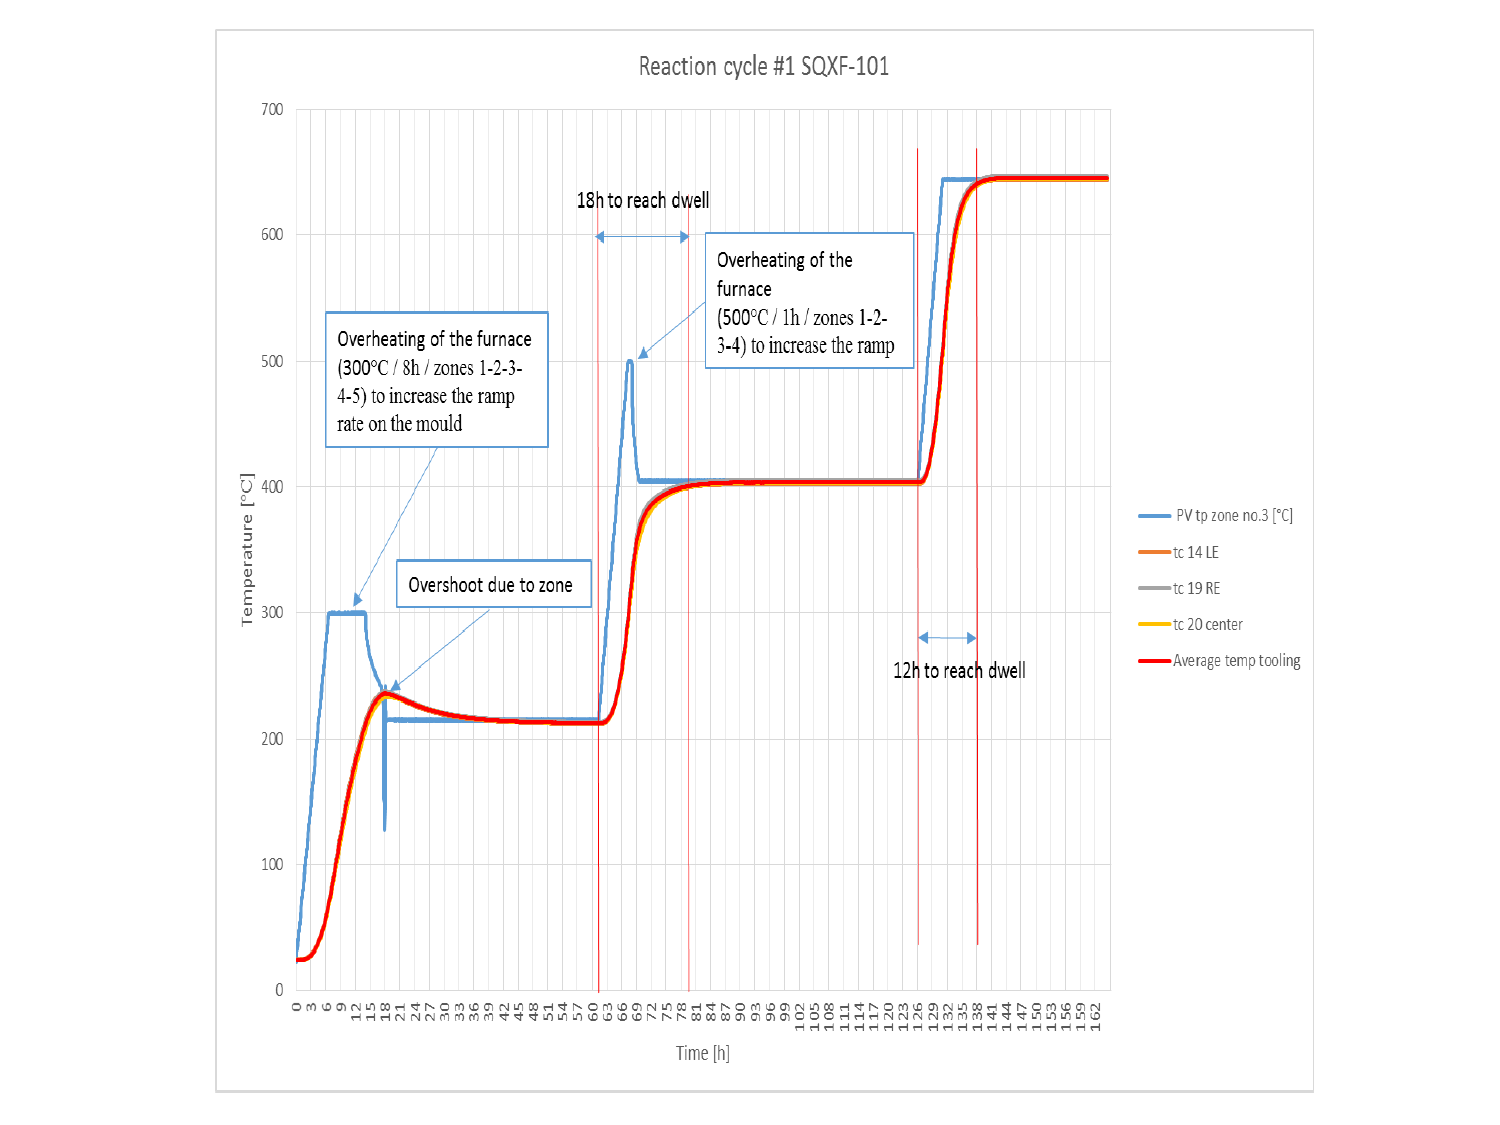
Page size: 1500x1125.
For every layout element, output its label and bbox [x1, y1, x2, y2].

picture [215, 29, 1314, 1093]
